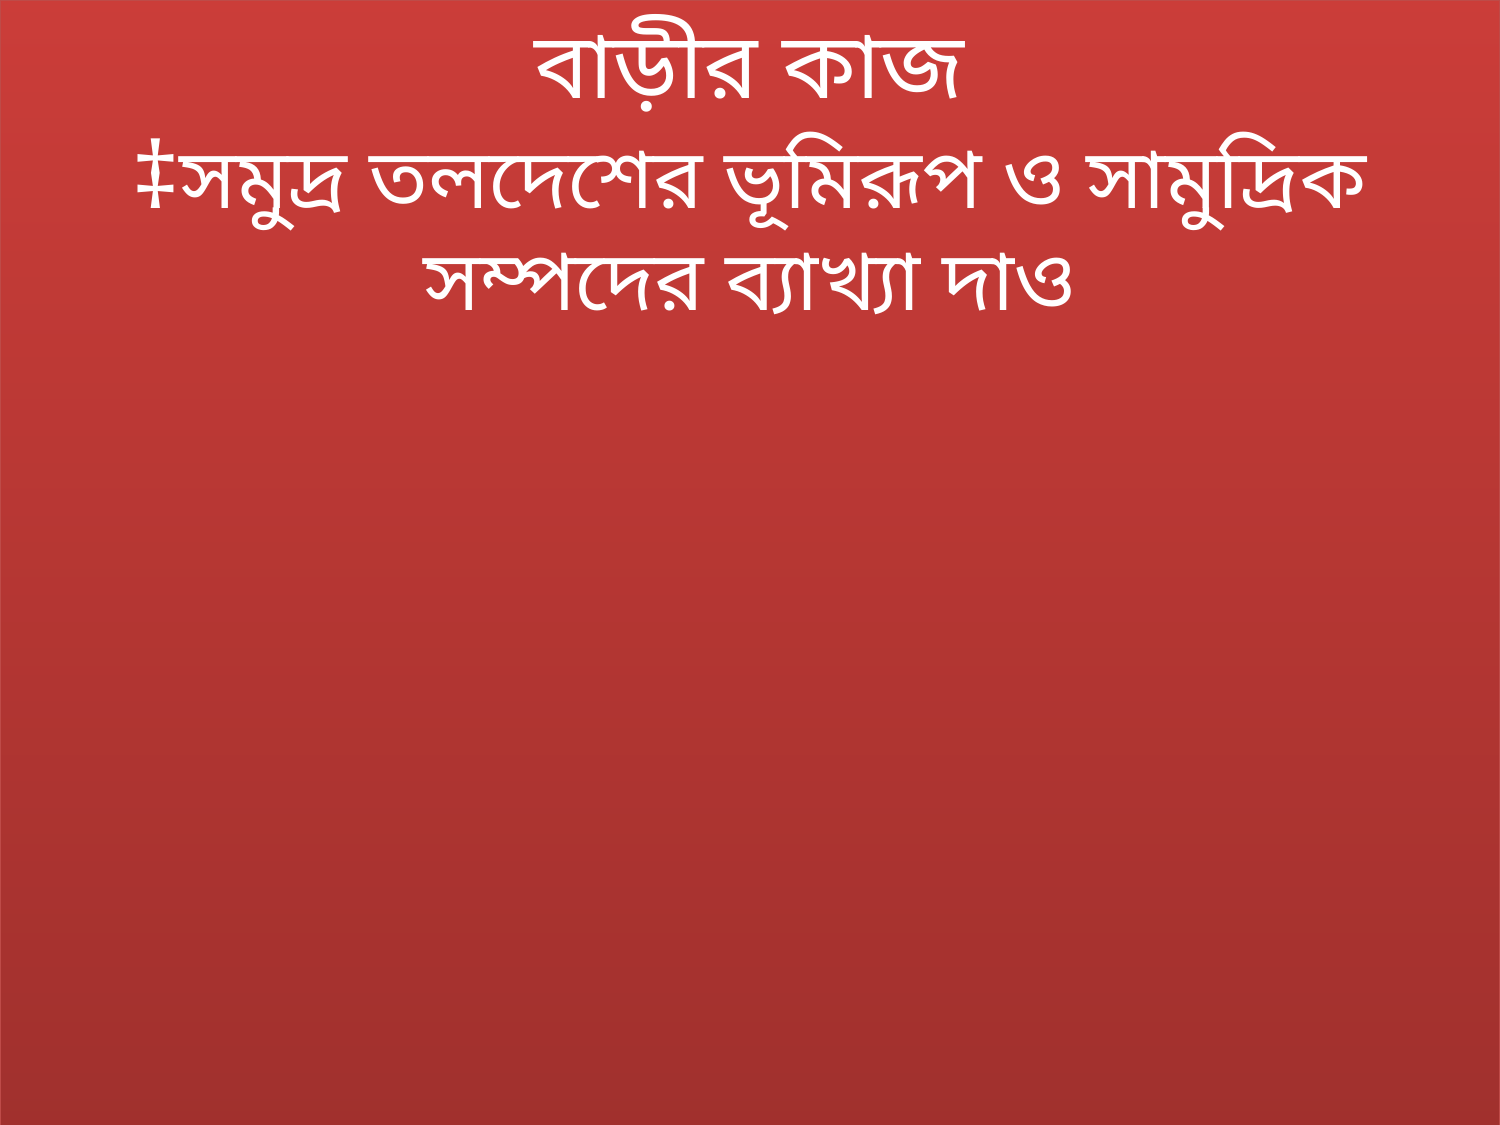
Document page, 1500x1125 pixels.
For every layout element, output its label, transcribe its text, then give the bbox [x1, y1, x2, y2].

text_box বাড়ীর কাজ ‡সমুদ্র তলদেশের ভূমিরূপ ও সামুদ্রিক সম্পদের ব্যাখ্যা দাও [0, 0, 1500, 1125]
